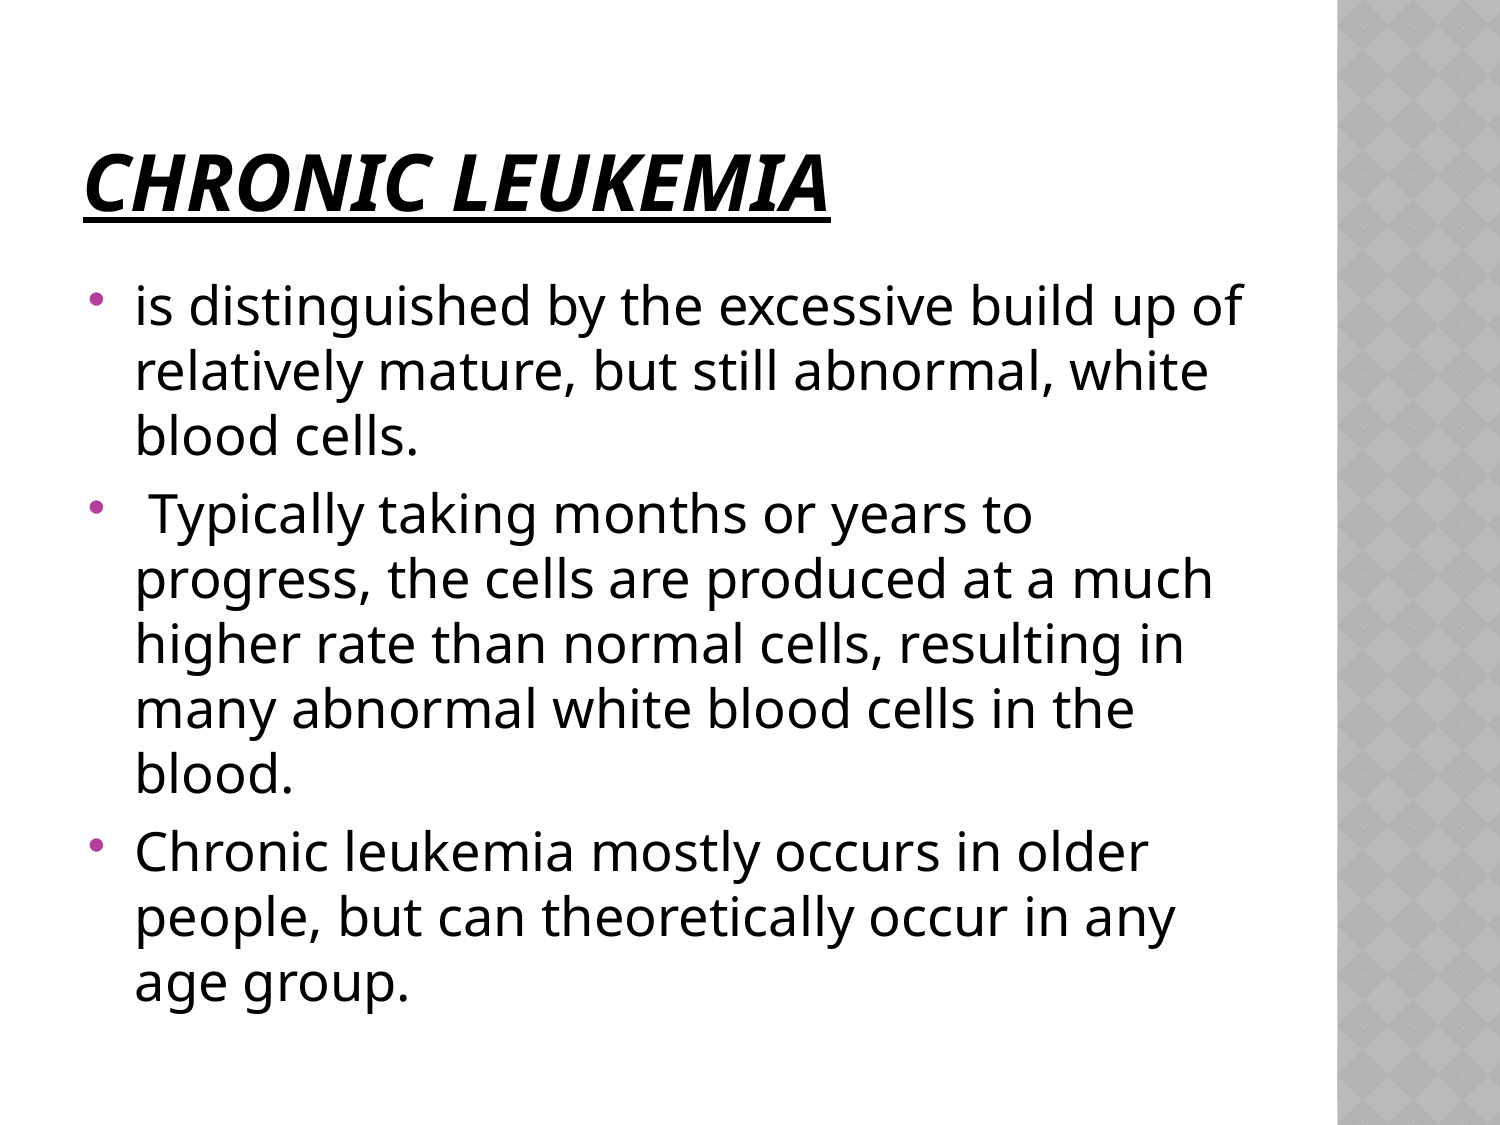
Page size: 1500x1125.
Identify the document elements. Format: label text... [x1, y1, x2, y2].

list is distinguished by the excessive build up of relatively mature, but still abnormal, white blood cells. Typically taking months or years to progress, the cells are produced at a much higher rate than normal cells, resulting in many abnormal white blood cells in the blood. Chronic leukemia mostly occurs in older people, but can theoretically occur in any age group. [75, 264, 1263, 1059]
title Chronic leukemia [75, 52, 1263, 240]
